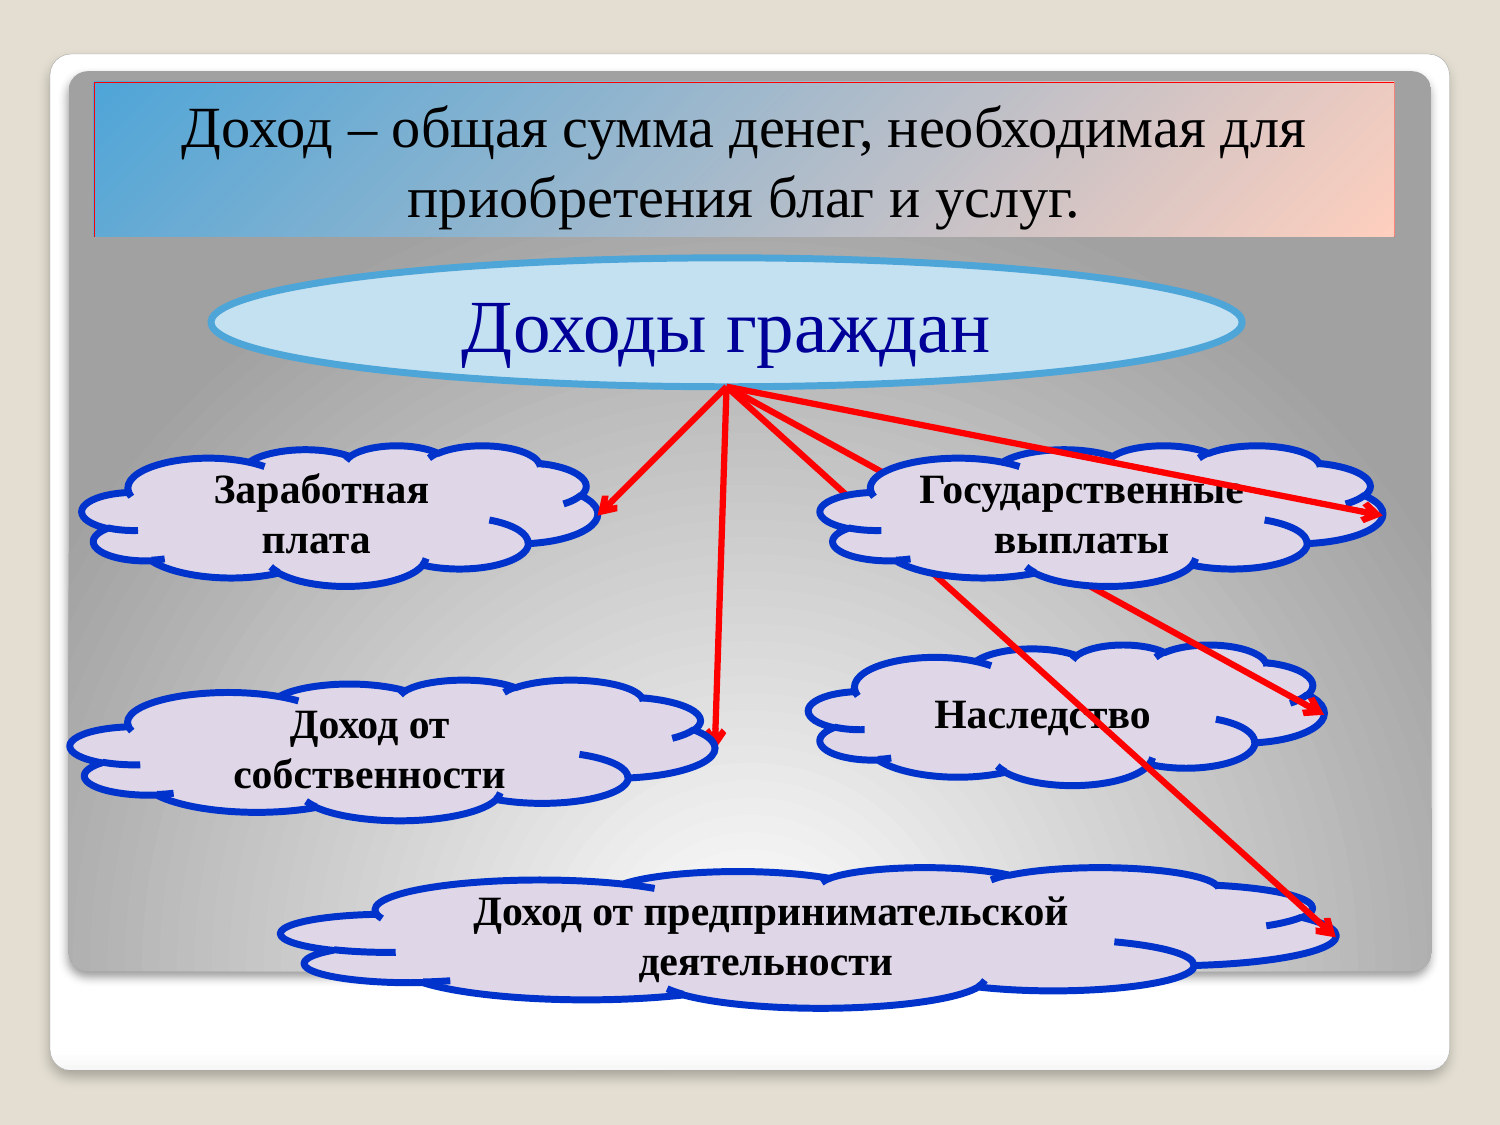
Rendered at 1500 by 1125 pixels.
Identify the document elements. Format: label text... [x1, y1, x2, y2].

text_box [499, 226, 567, 614]
text_box Доходы граждан [953, 260, 1246, 378]
text_box Доходы граждан [574, 254, 873, 391]
text_box Наследство [804, 672, 1147, 790]
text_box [763, 349, 1030, 690]
text_box Наследство [1036, 641, 1328, 772]
text_box Заработная плата [78, 442, 401, 590]
text_box Доход от предпринимательской деятельности [276, 864, 1340, 1012]
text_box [408, 369, 711, 705]
text_box Доход от собственности [66, 680, 719, 825]
text_box Государственные выплаты [1036, 442, 1387, 590]
text_box Доходы граждан [207, 261, 492, 376]
text_box Доход – общая сумма денег, необходимая для приобретения благ и услуг. [93, 81, 1395, 237]
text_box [880, 232, 948, 608]
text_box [523, 589, 1012, 673]
